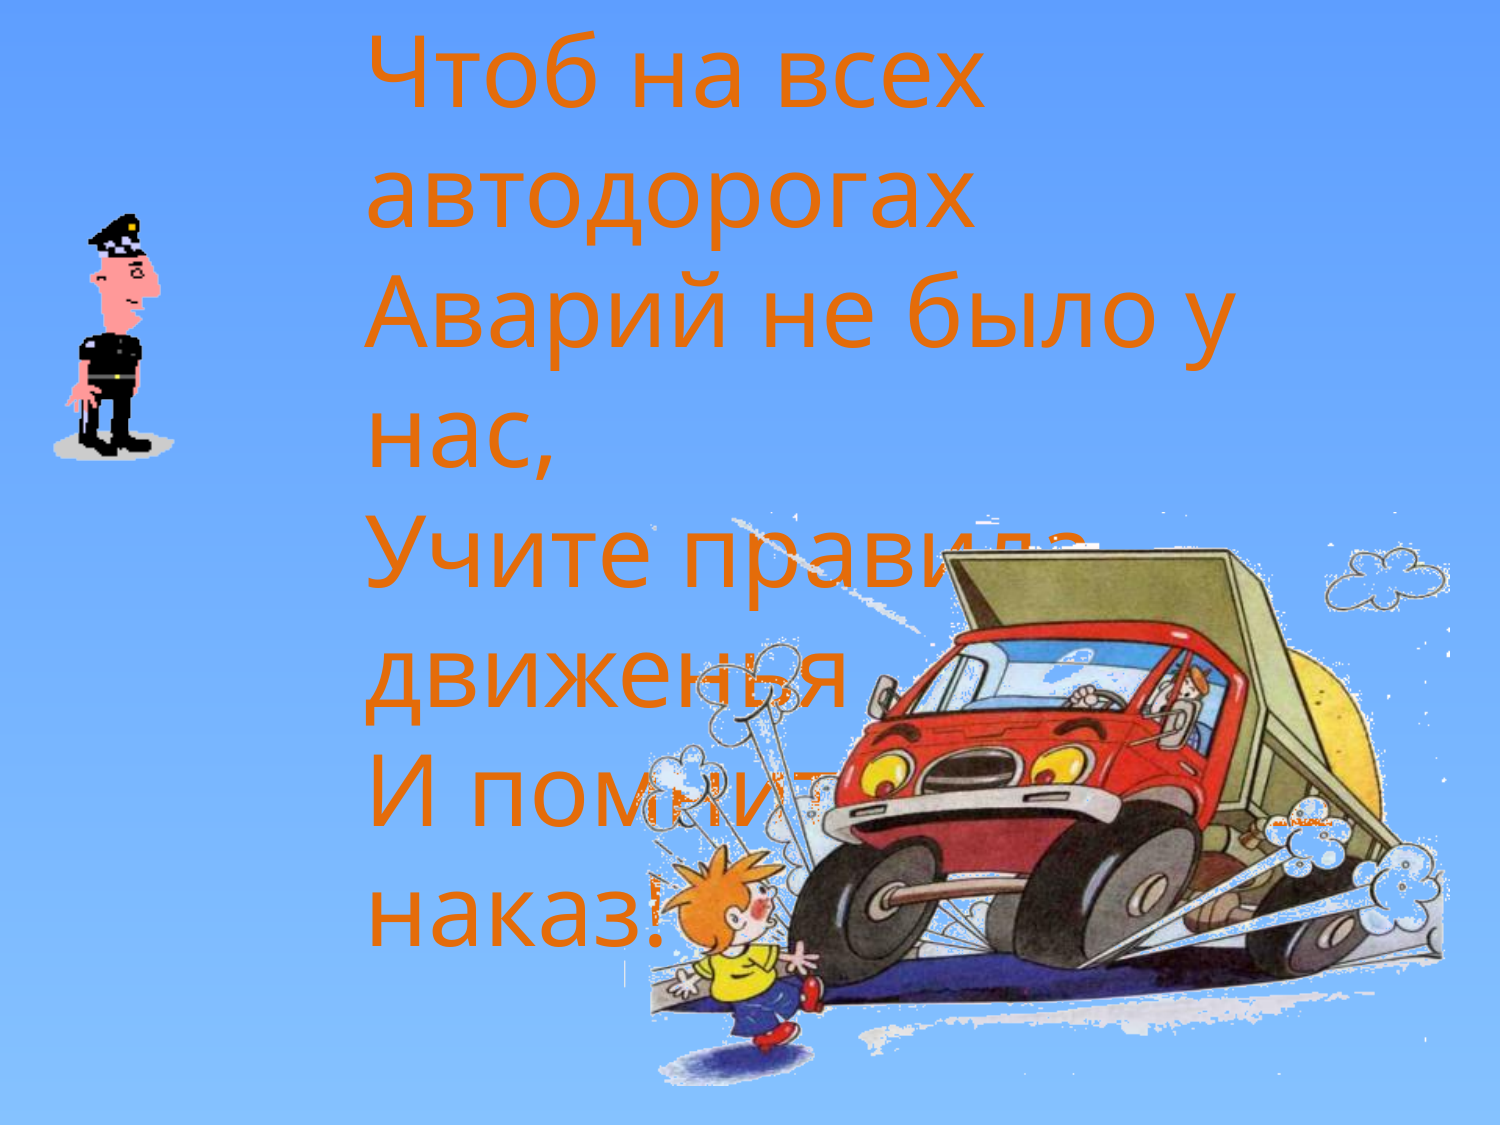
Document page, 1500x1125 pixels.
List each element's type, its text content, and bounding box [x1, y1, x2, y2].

picture [624, 512, 1451, 1087]
picture [49, 212, 238, 463]
text_box Чтоб на всех автодорогах Аварий не было у нас, Учите правила движенья И помните про наш наказ! [349, 0, 1462, 975]
